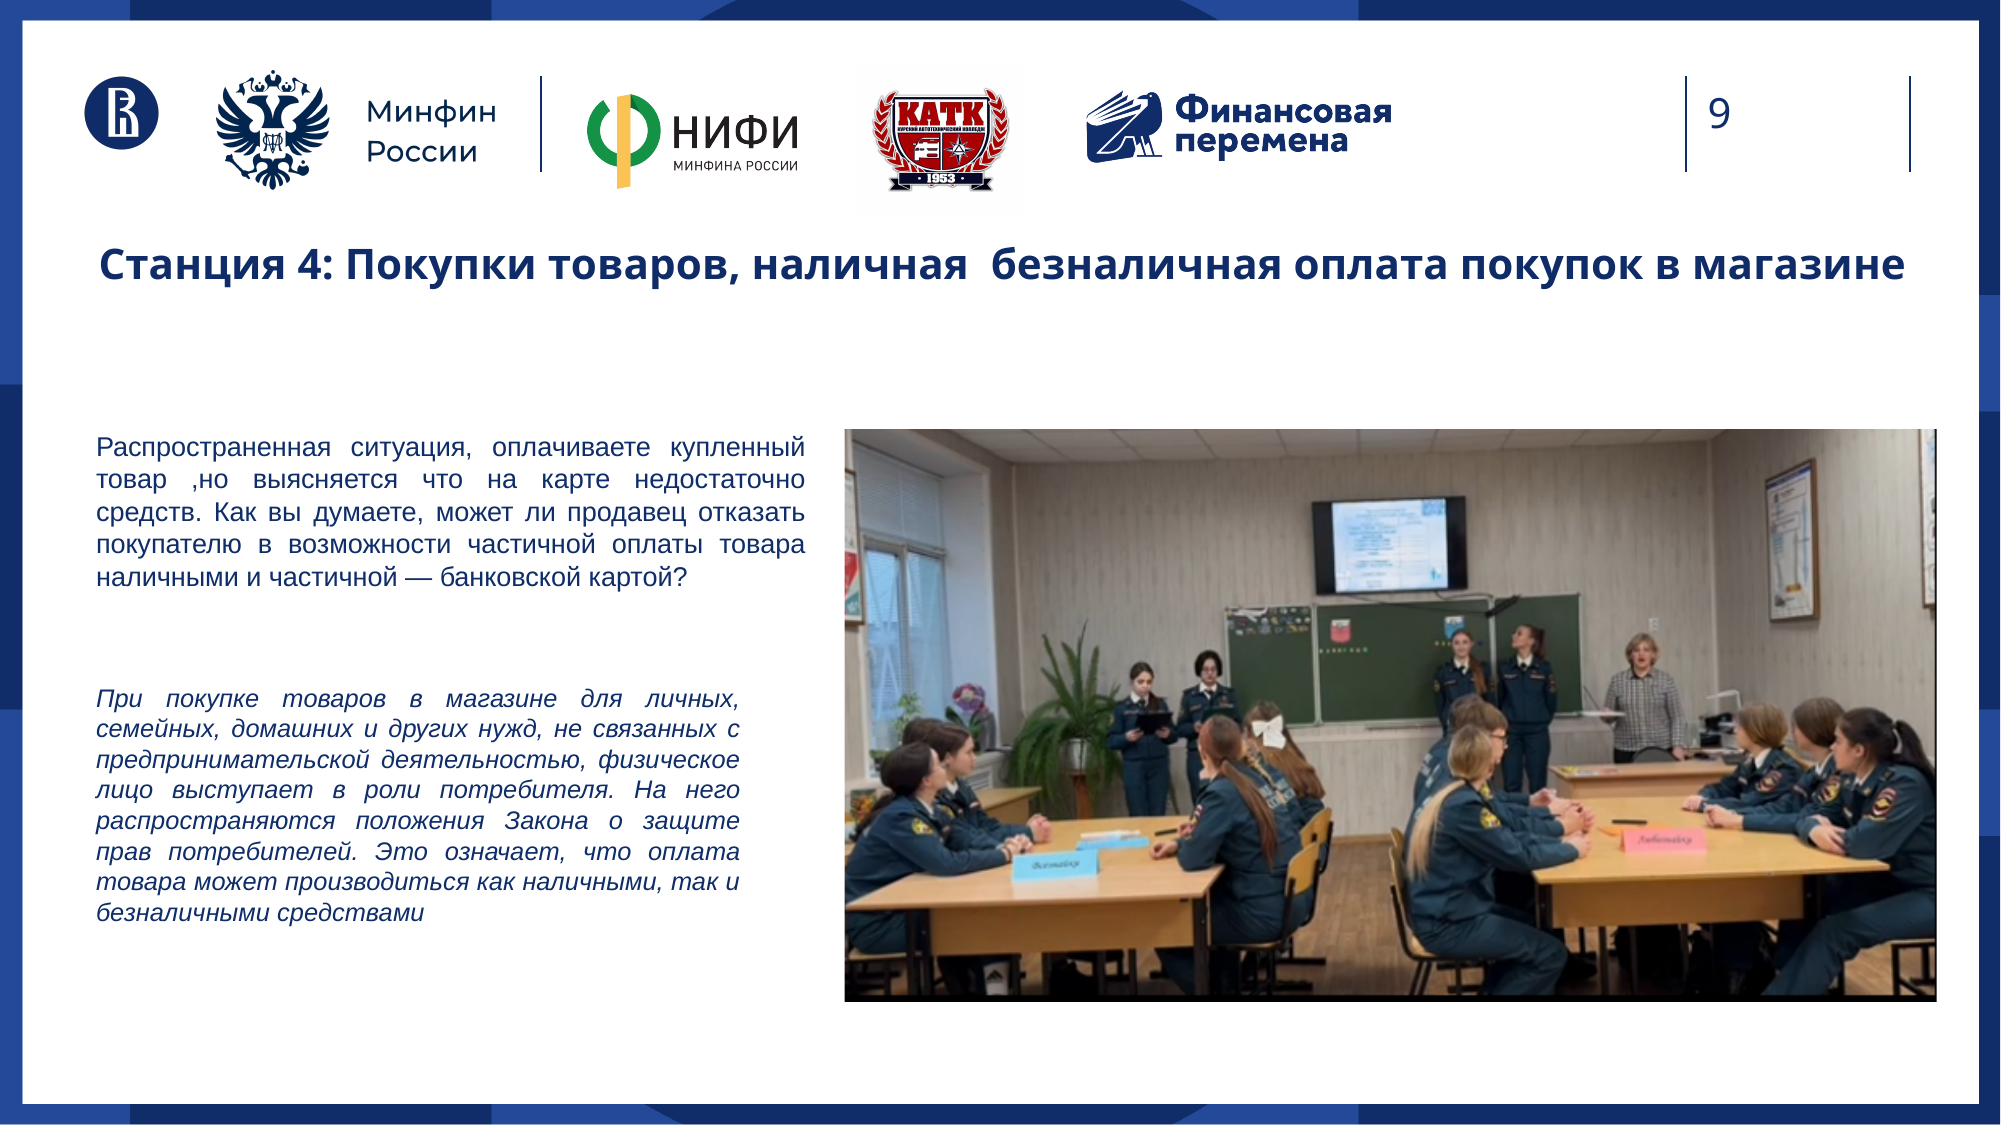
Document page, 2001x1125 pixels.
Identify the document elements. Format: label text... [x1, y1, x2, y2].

list Распространенная ситуация, оплачиваете купленный товар ,но выясняется что на карте недостаточно средств. Как вы думаете, может ли продавец отказать покупателю в возможности частичной оплаты товара наличными и частичной — банковской картой? [96, 429, 806, 784]
picture [0, 0, 2001, 1125]
title Станция 4: Покупки товаров, наличная безналичная оплата покупок в магазине [96, 237, 1911, 365]
list При покупке товаров в магазине для личных, семейных, домашних и других нужд, не связанных с предпринимательской деятельностью, физическое лицо выступает в роли потребителя. На него распространяются положения Закона о защите прав потребителей. Это означает, что оплата товара может производиться как наличными, так и безналичными средствами [96, 681, 742, 942]
